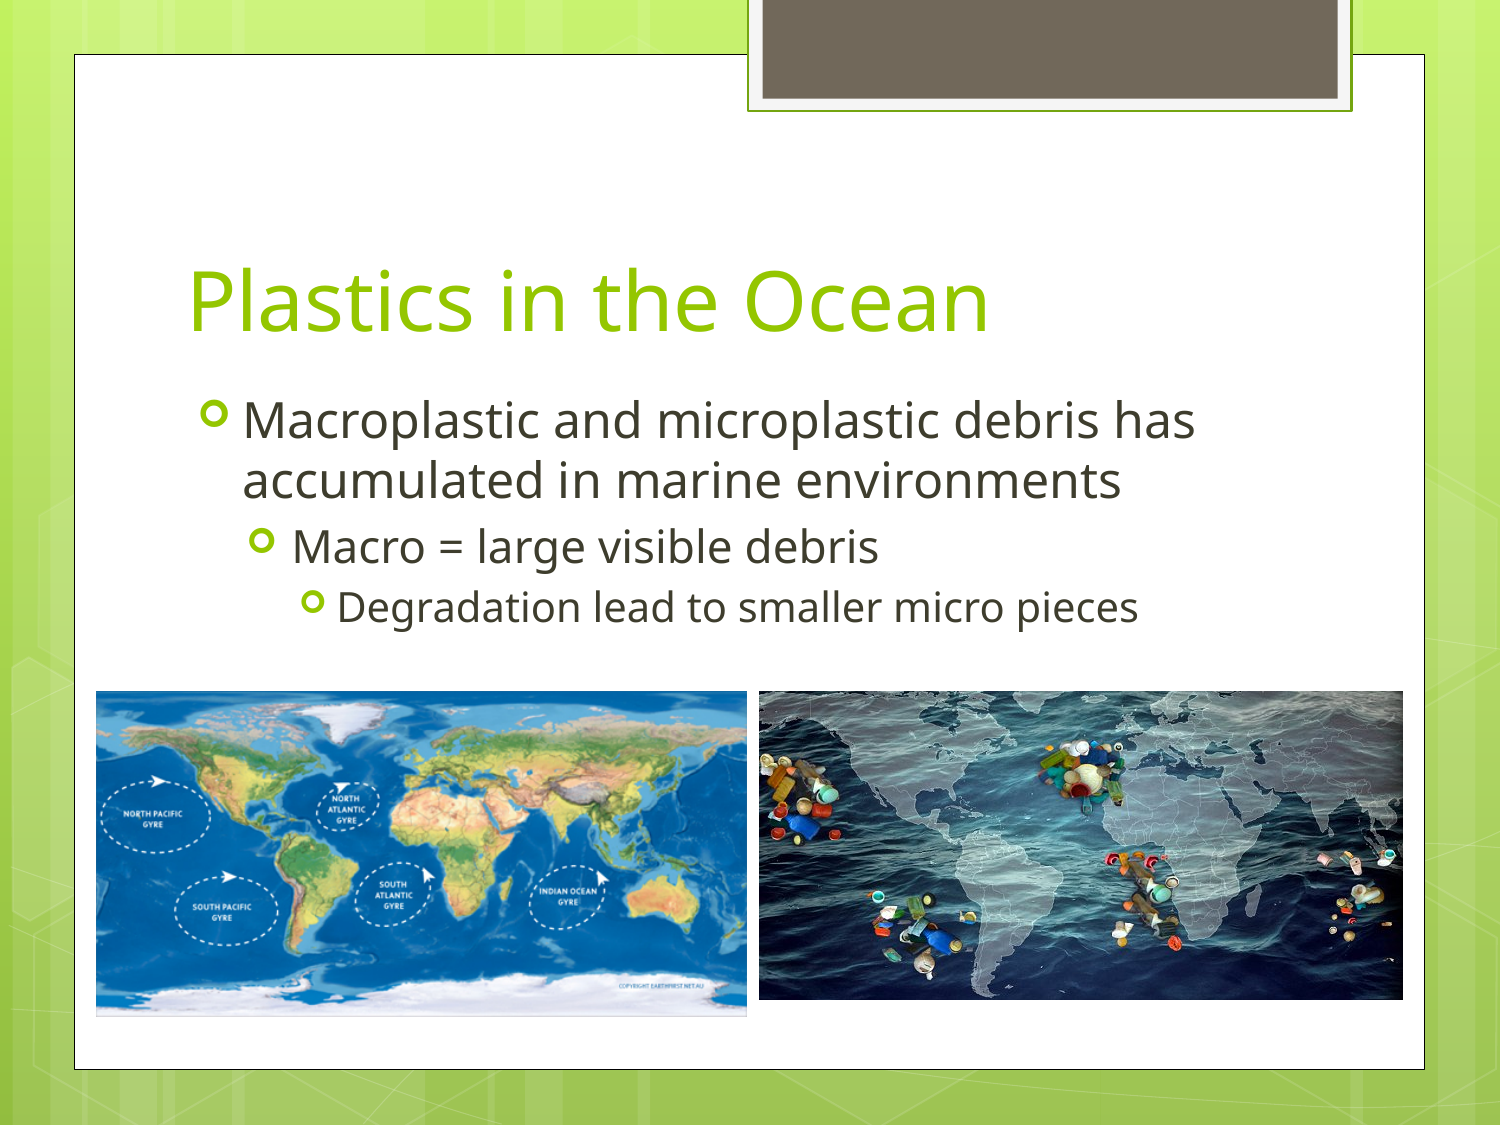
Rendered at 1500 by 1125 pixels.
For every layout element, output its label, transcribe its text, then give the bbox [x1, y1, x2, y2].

title Plastics in the Ocean [171, 168, 1324, 357]
picture [96, 691, 747, 1017]
picture [759, 691, 1403, 1001]
list Macroplastic and microplastic debris has accumulated in marine environments Macro = large visible debris Degradation lead to smaller micro pieces [171, 381, 1283, 699]
